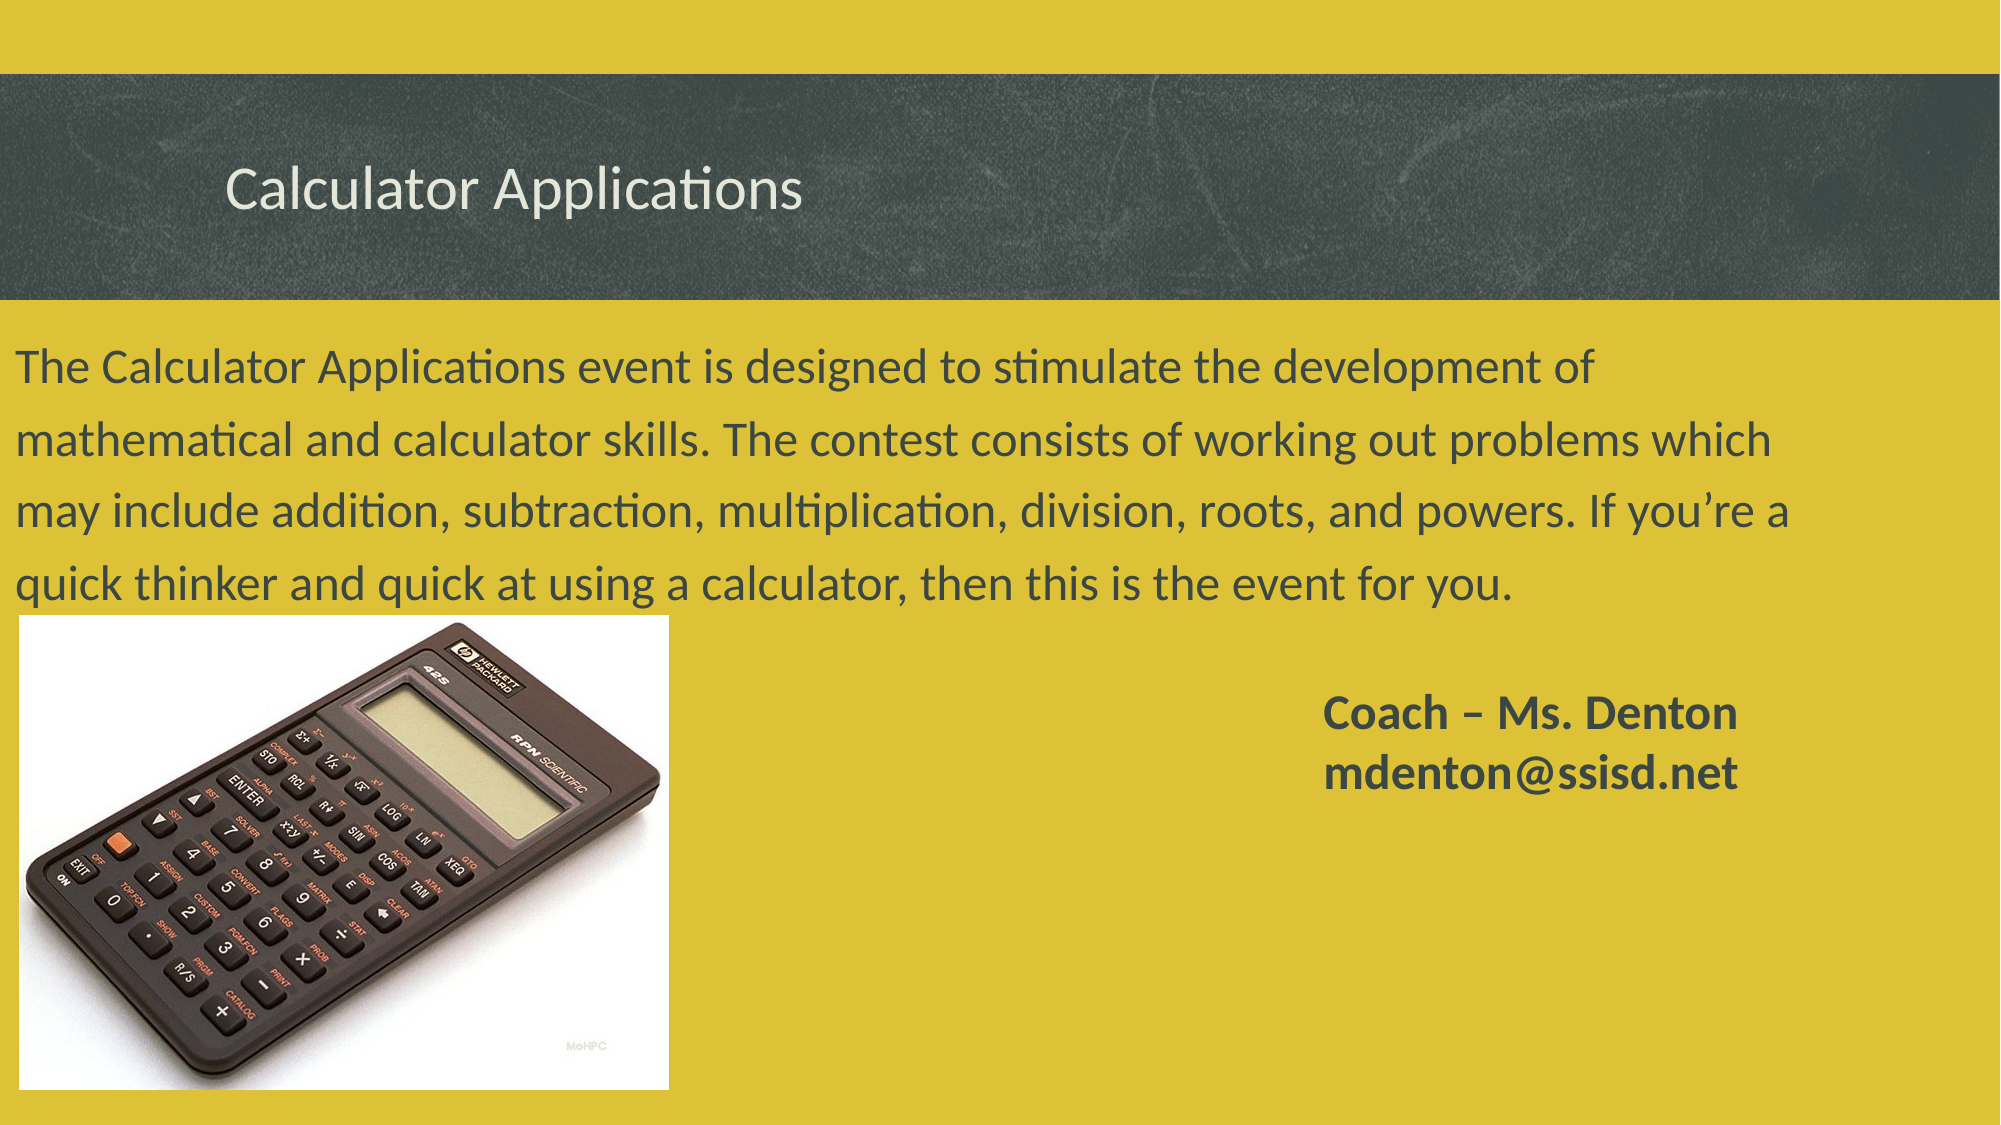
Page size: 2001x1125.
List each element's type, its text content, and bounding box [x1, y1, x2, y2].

picture [0, 74, 2000, 300]
list The Calculator Applications event is designed to stimulate the development of mathematical and calculator skills. The contest consists of working out problems which may include addition, subtraction, multiplication, division, roots, and powers. If you’re a quick thinker and quick at using a calculator, then this is the event for you. [0, 314, 1872, 1014]
picture [19, 615, 669, 1090]
text_box Coach – Ms. Denton mdenton@ssisd.net [1308, 672, 1754, 807]
title Calculator Applications [210, 76, 1790, 300]
